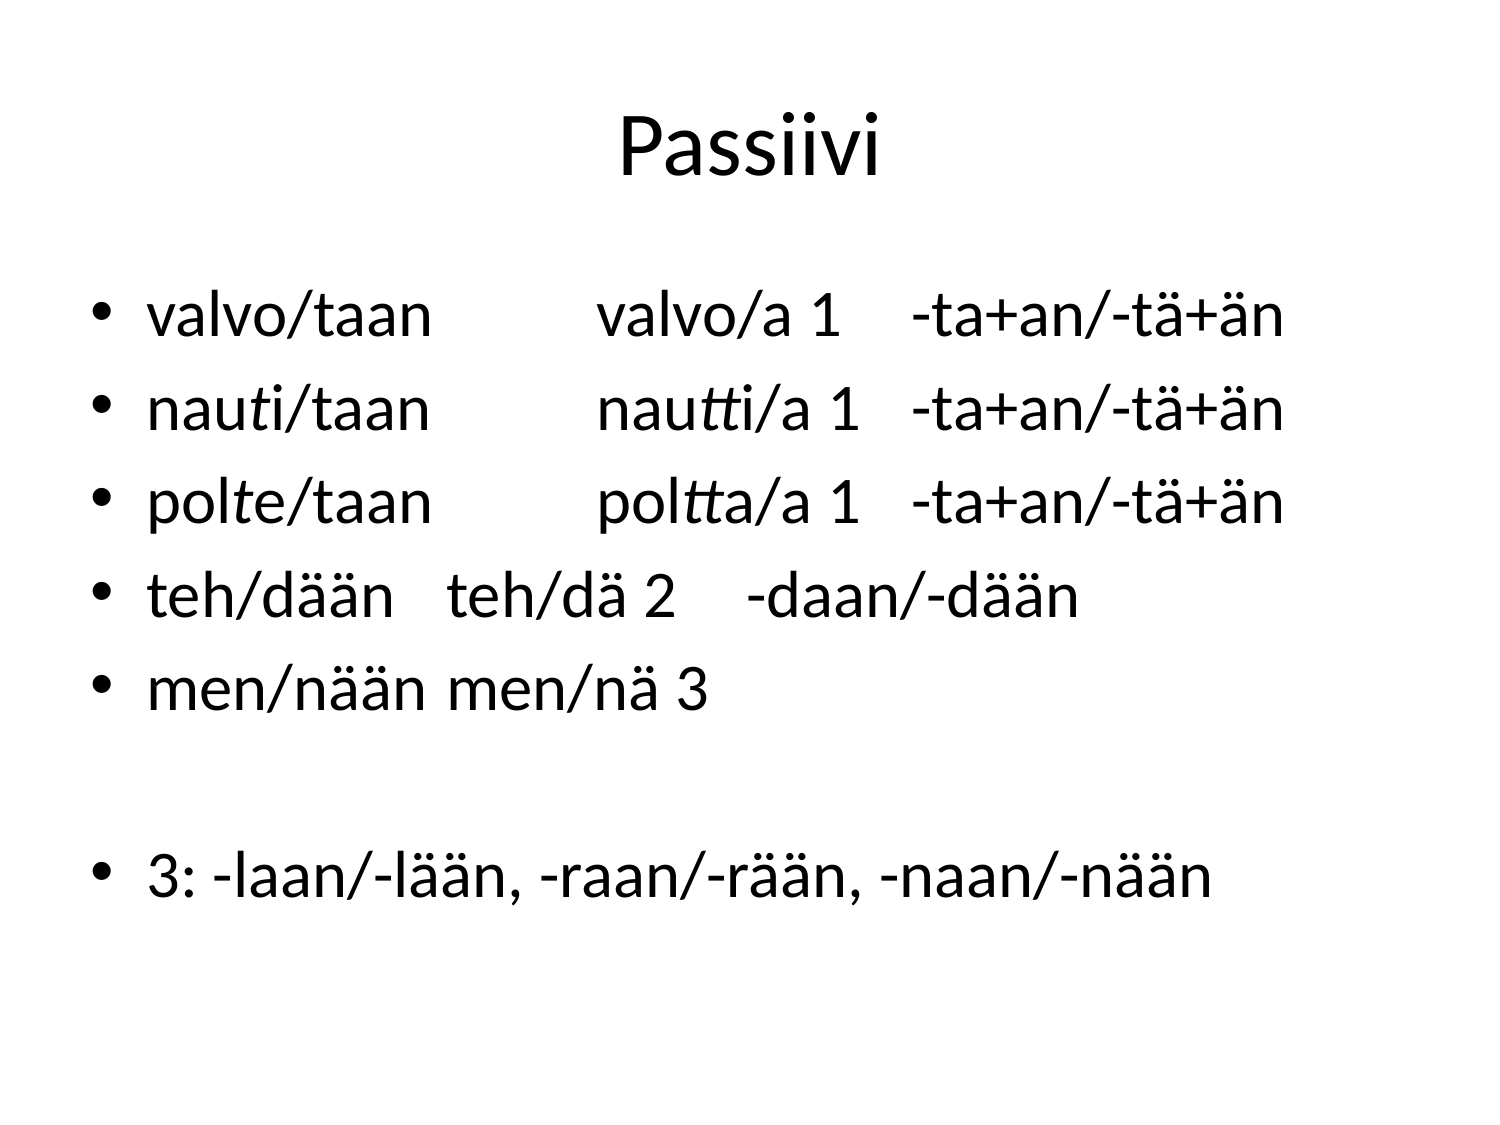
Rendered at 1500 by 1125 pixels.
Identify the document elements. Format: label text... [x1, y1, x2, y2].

list valvo/taan valvo/a 1 -ta+an/-tä+än nauti/taan nautti/a 1 -ta+an/-tä+än polte/taan poltta/a 1 -ta+an/-tä+än teh/dään teh/dä 2 -daan/-dään men/nään men/nä 3 3: -laan/-lään, -raan/-rään, -naan/-nään [75, 262, 1425, 1005]
title Passiivi [75, 45, 1425, 233]
